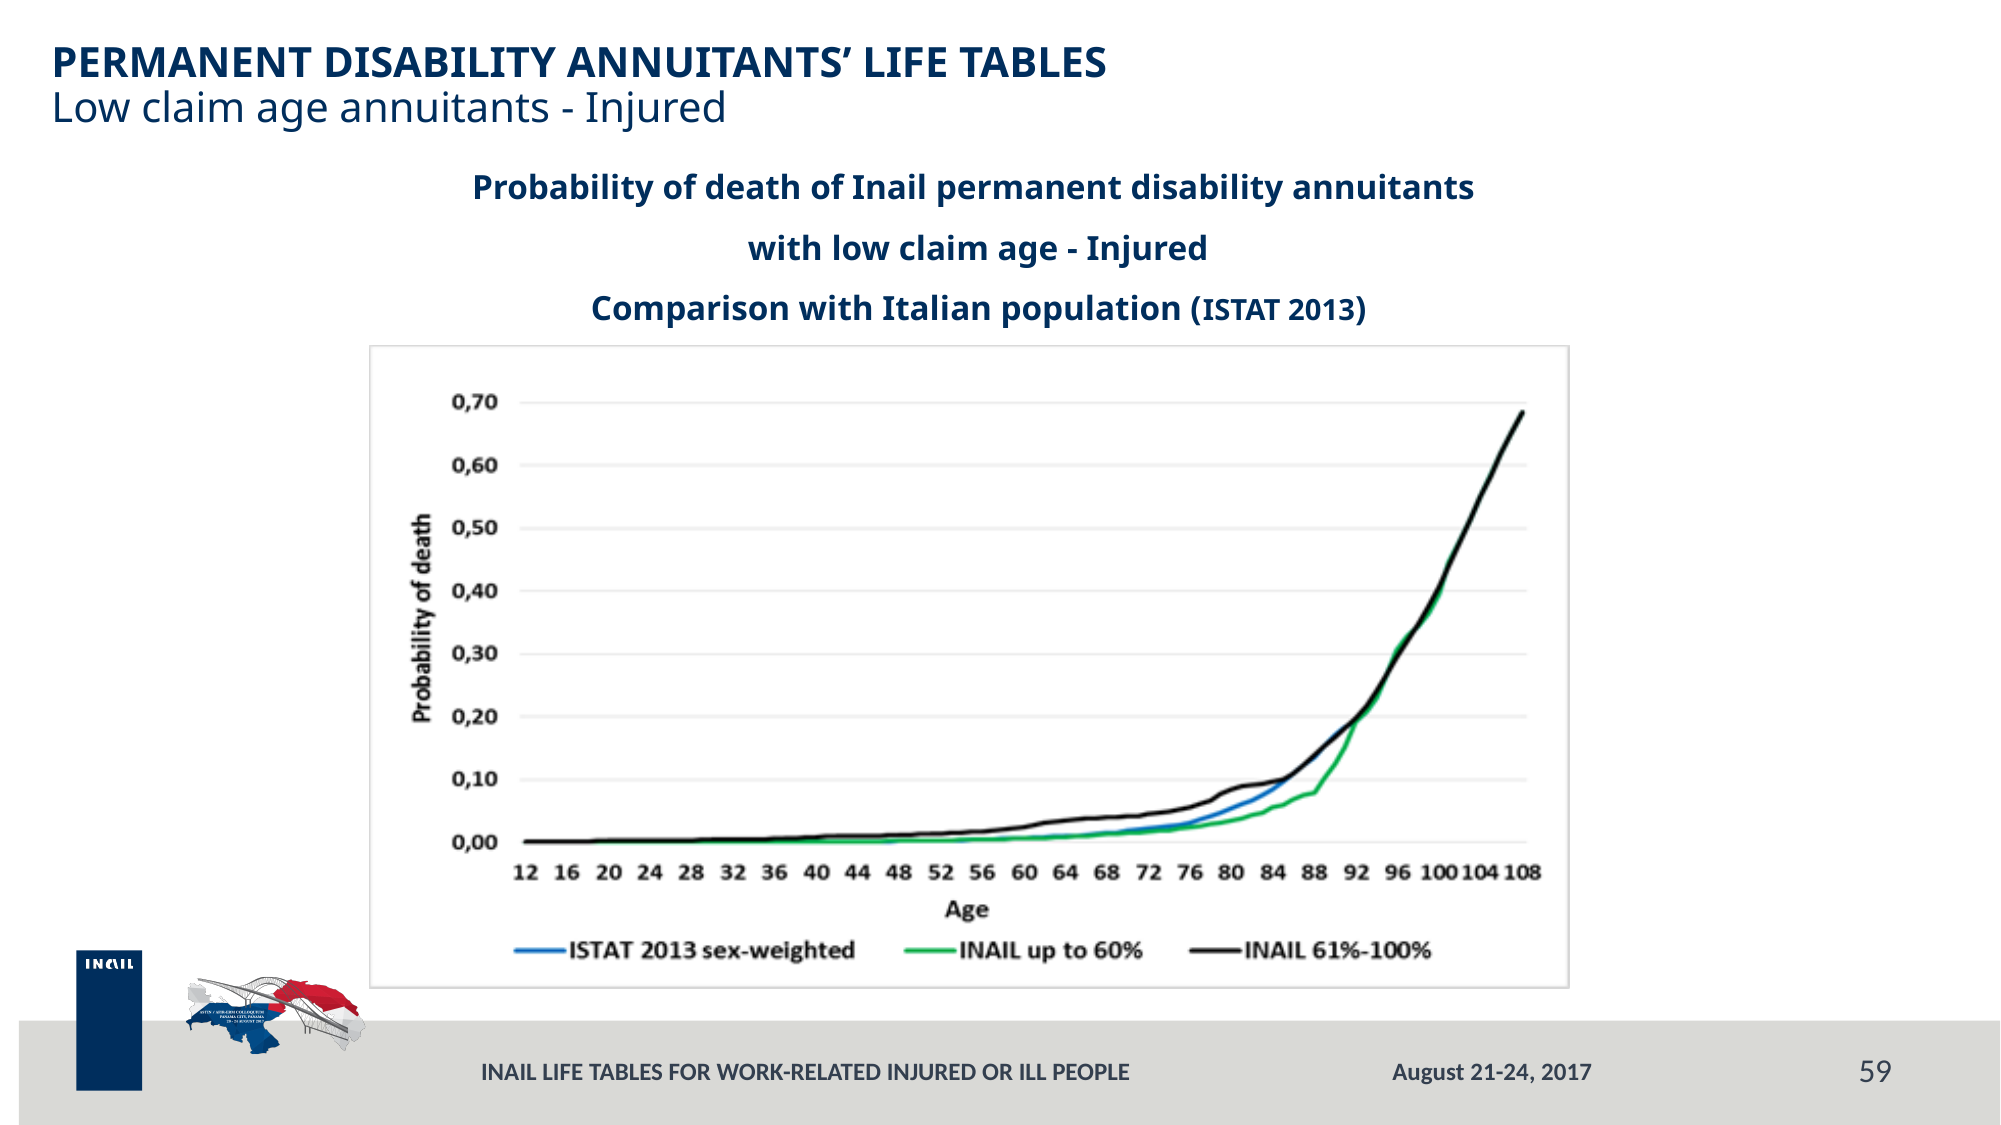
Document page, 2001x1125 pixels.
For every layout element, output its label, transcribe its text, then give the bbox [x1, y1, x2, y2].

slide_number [1347, 1047, 1637, 1089]
title PERMANENT DISABILITY ANNUITANTS’ LIFE TABLES Low claim age annuitants - Injured [51, 41, 1925, 156]
list INAIL LIFE TABLES FOR WORK-RELATED INJURED OR ILL PEOPLE [465, 1051, 1175, 1100]
slide_number 59 [1843, 1041, 1954, 1102]
list Probability of death of Inail permanent disability annuitants with low claim age - Injured Comparison with Italian population (ISTAT 2013) [54, 166, 1903, 893]
picture [172, 345, 1572, 1069]
